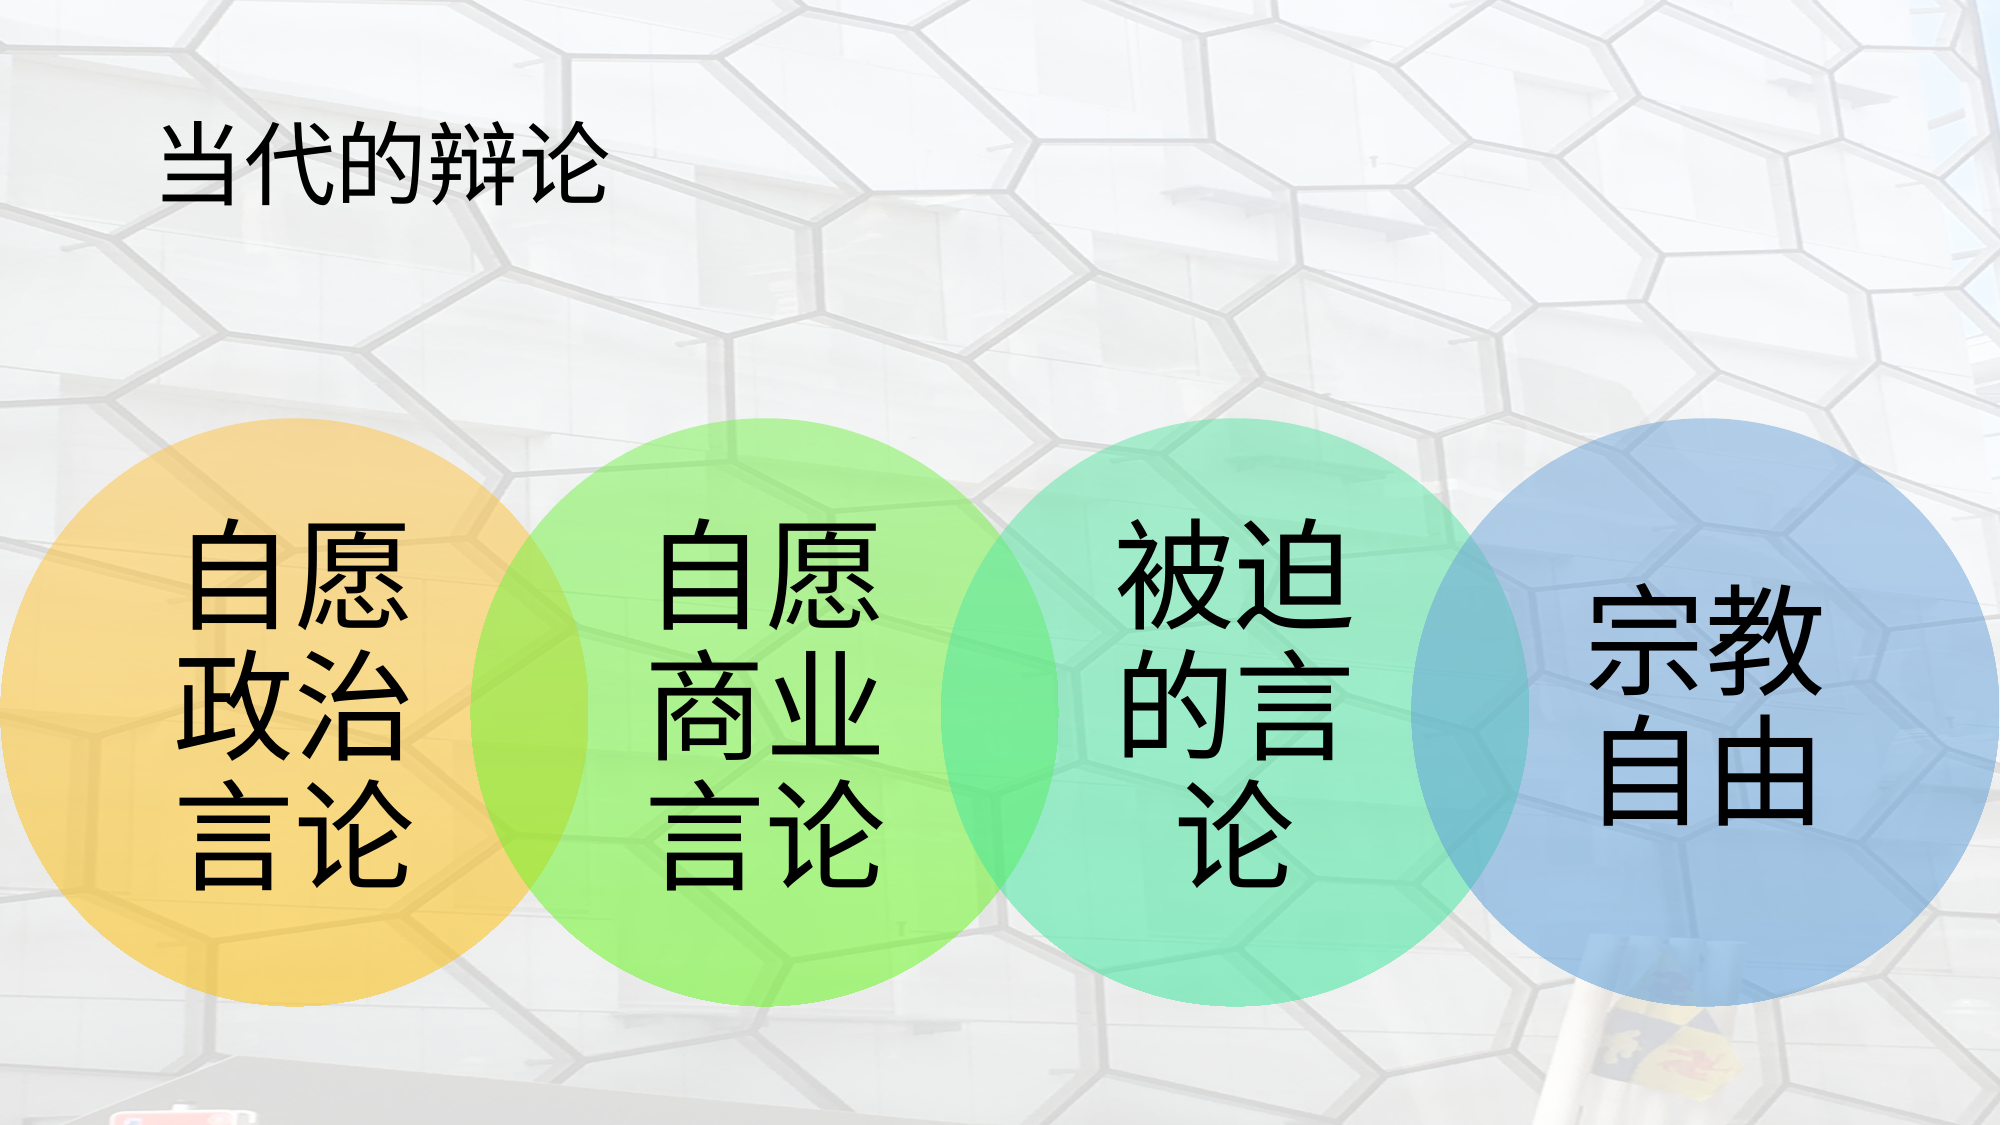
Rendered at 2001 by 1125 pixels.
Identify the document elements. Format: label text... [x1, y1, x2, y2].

title 当代的辩论 [137, 59, 1863, 278]
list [0, 299, 2000, 1125]
